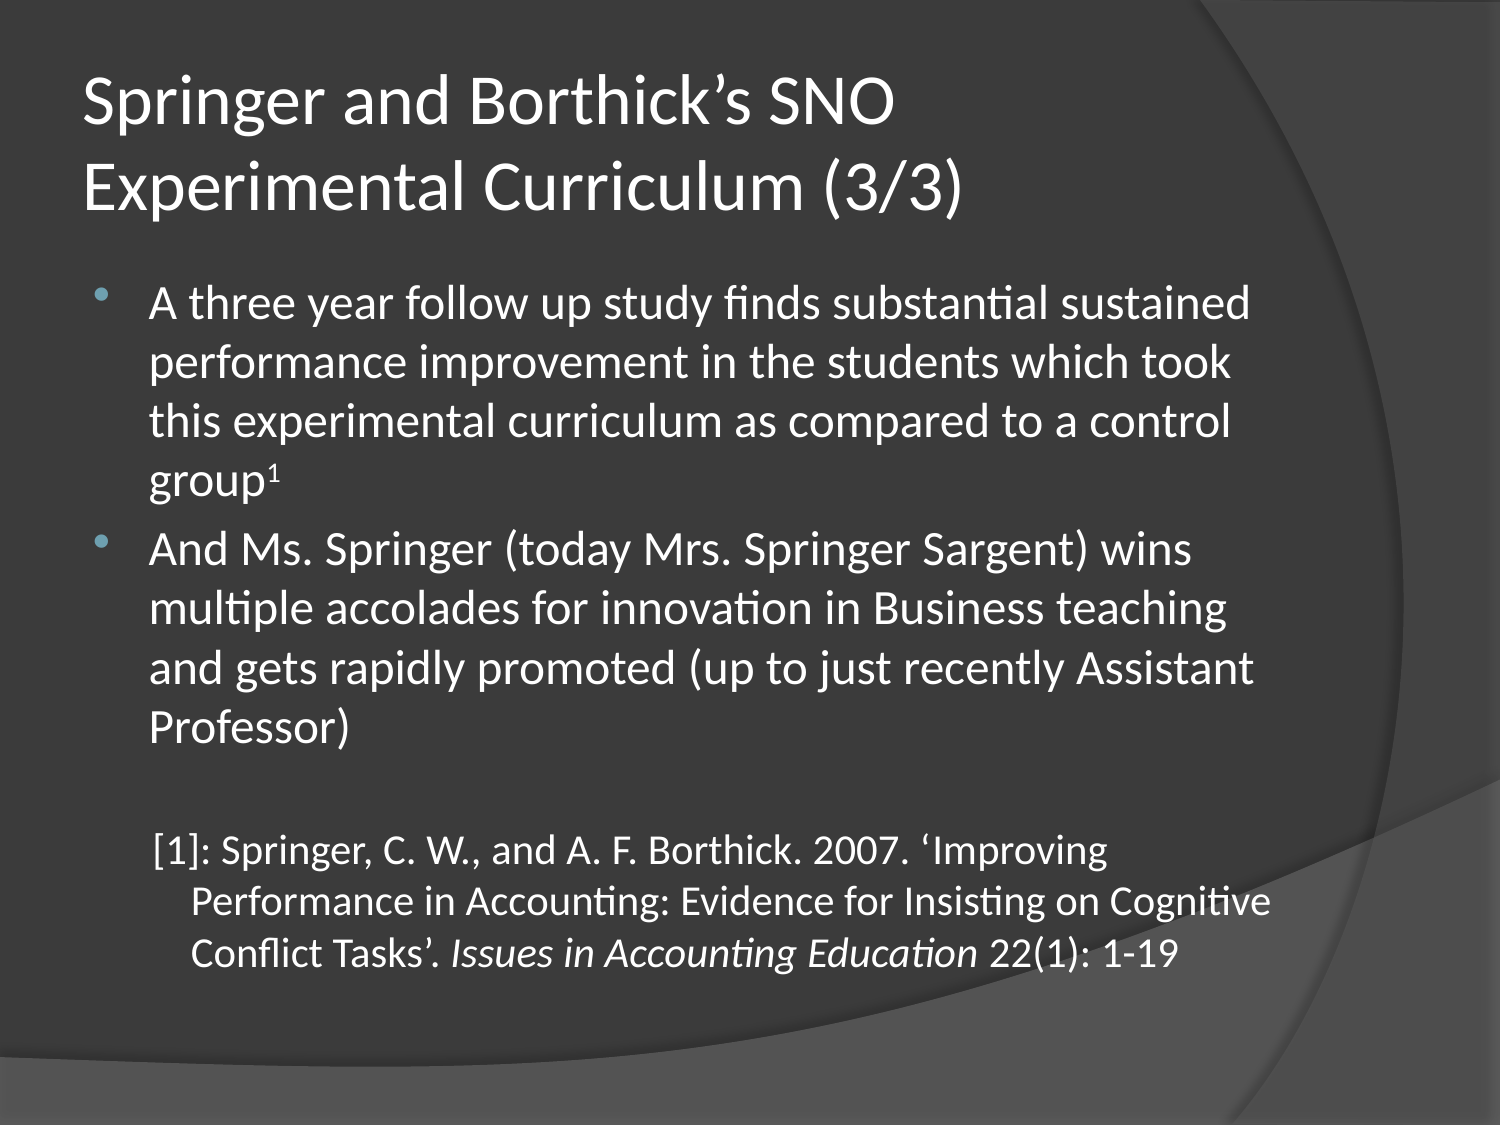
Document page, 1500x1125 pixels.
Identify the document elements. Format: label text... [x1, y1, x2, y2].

title Springer and Borthick’s SNO Experimental Curriculum (3/3) [75, 45, 1300, 233]
list A three year follow up study finds substantial sustained performance improvement in the students which took this experimental curriculum as compared to a control group1 And Ms. Springer (today Mrs. Springer Sargent) wins multiple accolades for innovation in Business teaching and gets rapidly promoted (up to just recently Assistant Professor) [1]: Springer, C. W., and A. F. Borthick. 2007. ‘Improving Performance in Accounting: Evidence for Insisting on Cognitive Conflict Tasks’. Issues in Accounting Education 22(1): 1-19 [75, 262, 1300, 1005]
